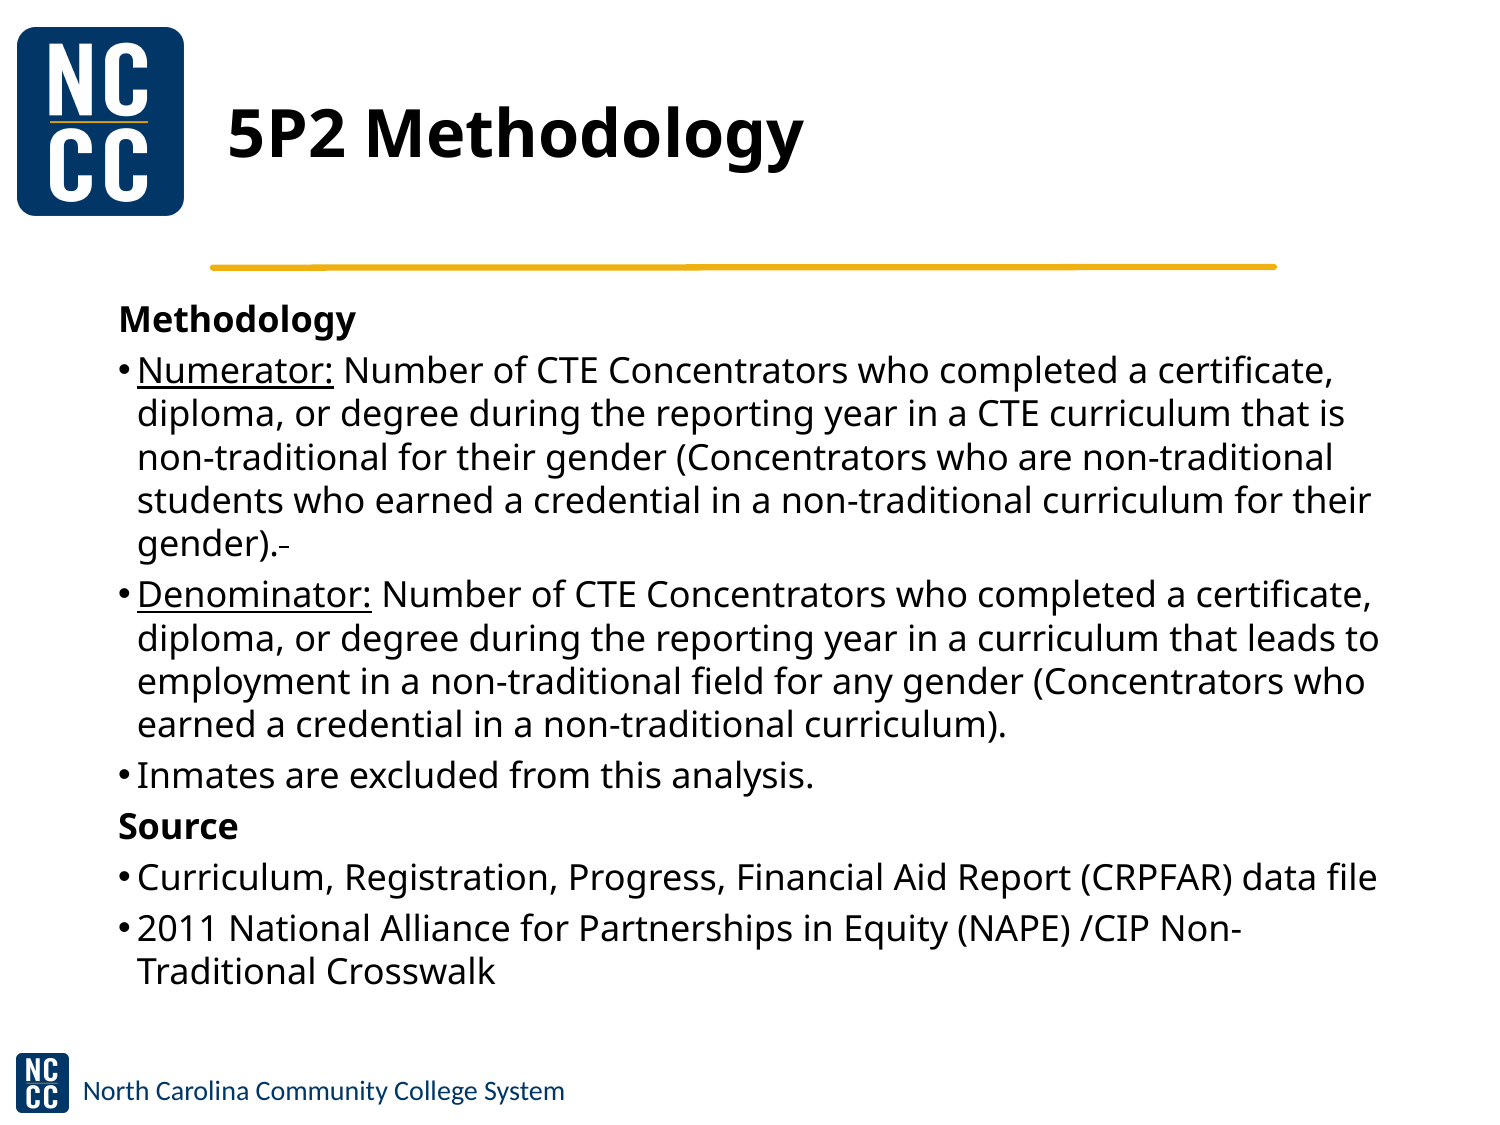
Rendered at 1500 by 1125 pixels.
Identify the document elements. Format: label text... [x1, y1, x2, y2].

picture [16, 1053, 69, 1113]
picture [17, 27, 184, 216]
title 5P2 Methodology [212, 27, 1421, 246]
list Methodology Numerator: Number of CTE Concentrators who completed a certificate, diploma, or degree during the reporting year in a CTE curriculum that is non-traditional for their gender (Concentrators who are non-traditional students who earned a credential in a non-traditional curriculum for their gender). Denominator: Number of CTE Concentrators who completed a certificate, diploma, or degree during the reporting year in a curriculum that leads to employment in a non-traditional field for any gender (Concentrators who earned a credential in a non-traditional curriculum). Inmates are excluded from this analysis. Source Curriculum, Registration, Progress, Financial Aid Report (CRPFAR) data file 2011 National Alliance for Partnerships in Equity (NAPE) /CIP Non-Traditional Crosswalk [103, 288, 1397, 1066]
